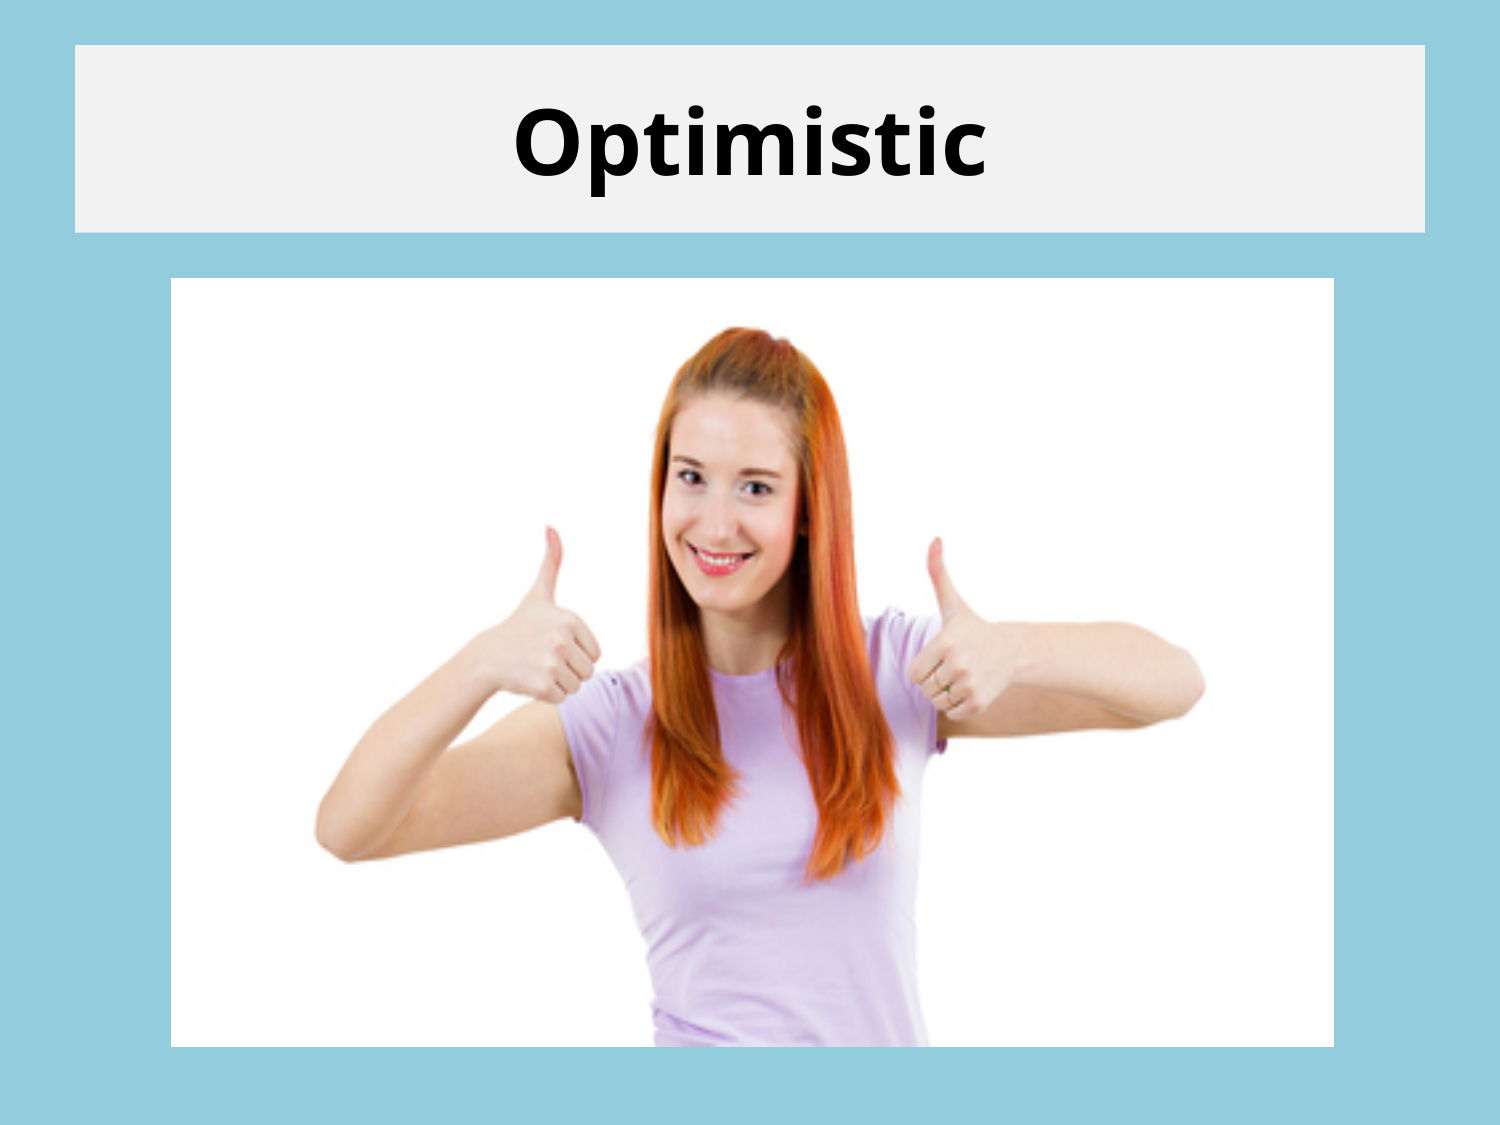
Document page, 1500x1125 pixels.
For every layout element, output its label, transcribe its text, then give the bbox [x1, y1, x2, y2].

picture [170, 278, 1335, 1047]
title Optimistic [75, 45, 1425, 233]
